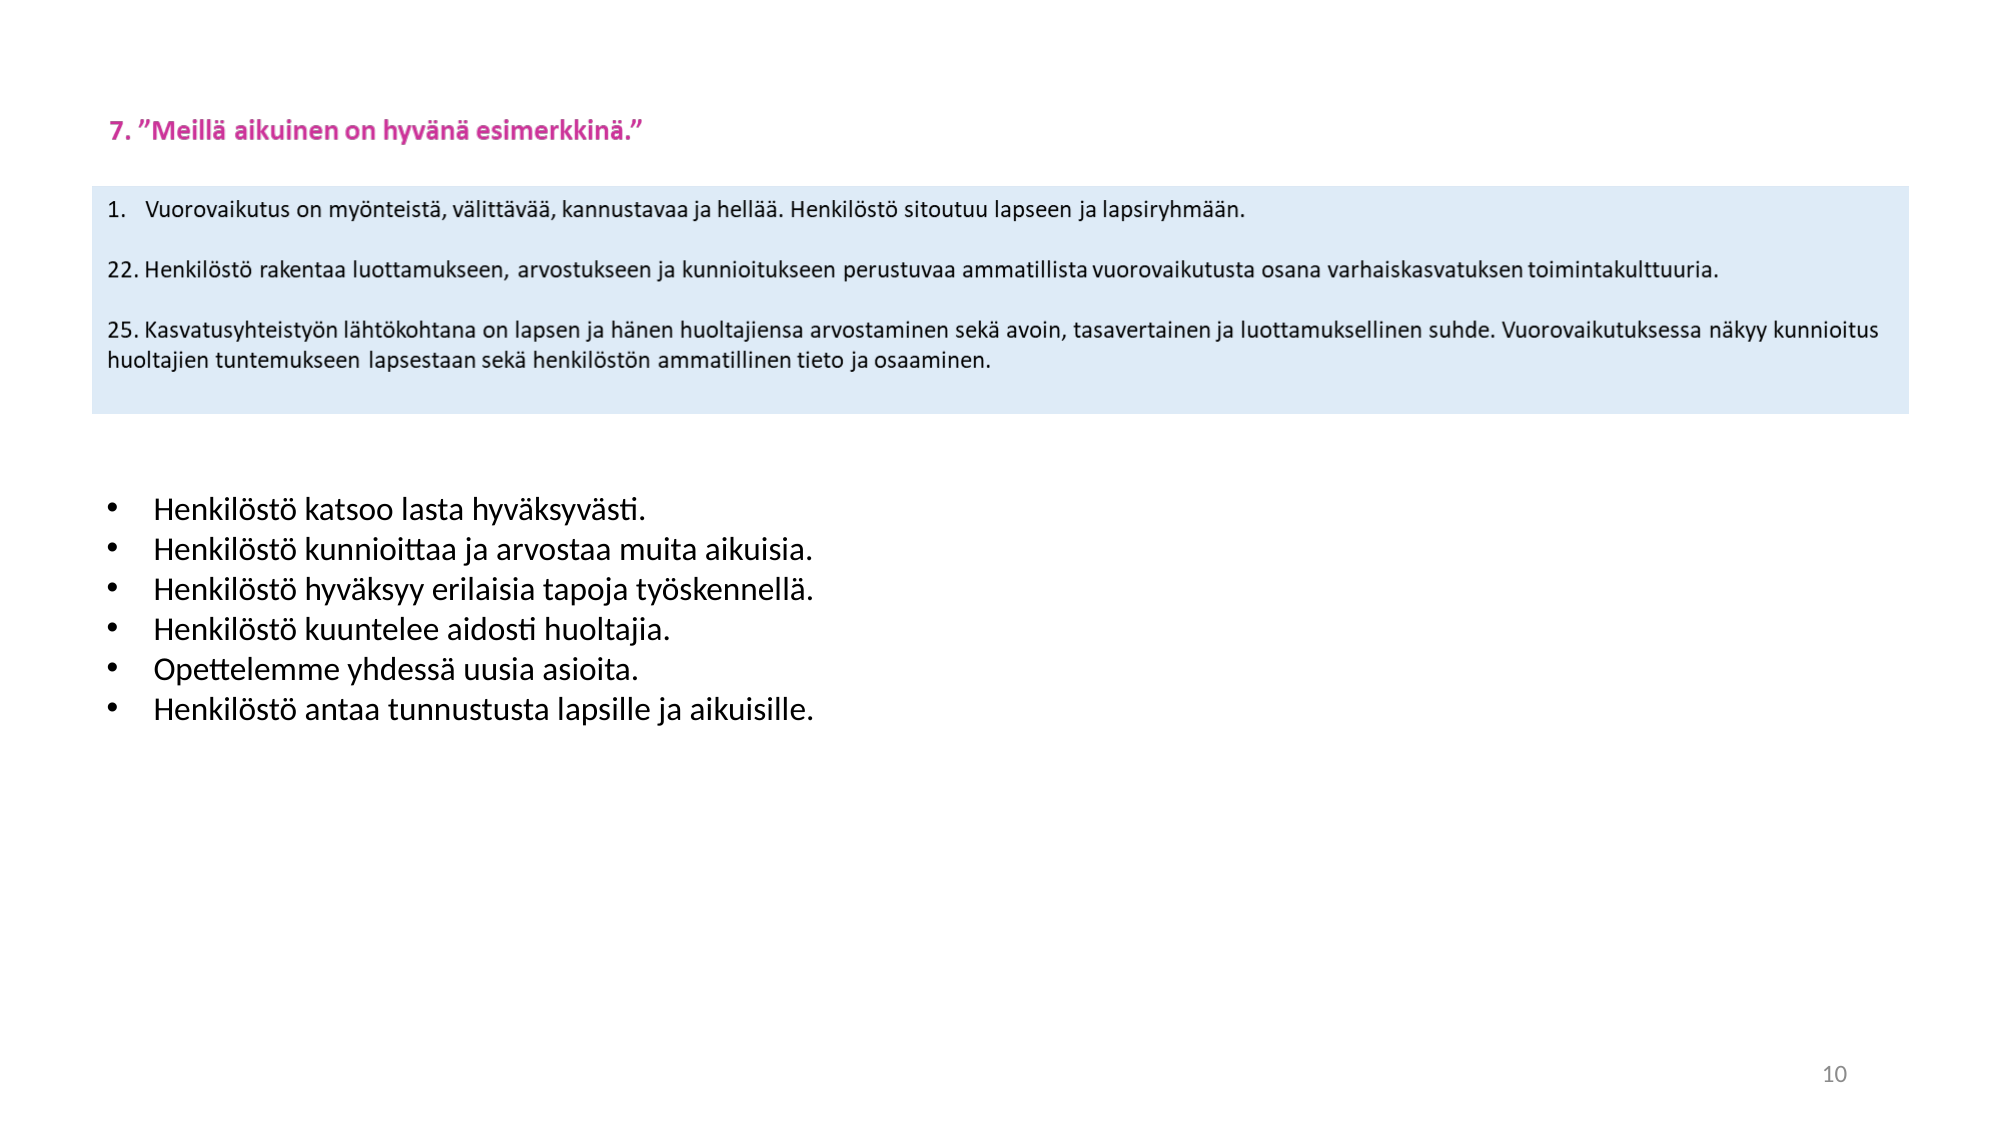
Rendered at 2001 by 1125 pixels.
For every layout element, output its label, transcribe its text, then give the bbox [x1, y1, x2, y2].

picture [91, 184, 1909, 414]
picture [91, 103, 663, 166]
slide_number 10 [1412, 1042, 1863, 1103]
text_box Henkilöstö katsoo lasta hyväksyvästi. Henkilöstö kunnioittaa ja arvostaa muita aikuisia. Henkilöstö hyväksyy erilaisia tapoja työskennellä. Henkilöstö kuuntelee aidosti huoltajia. Opettelemme yhdessä uusia asioita. Henkilöstö antaa tunnustusta lapsille ja aikuisille. [91, 479, 1909, 734]
